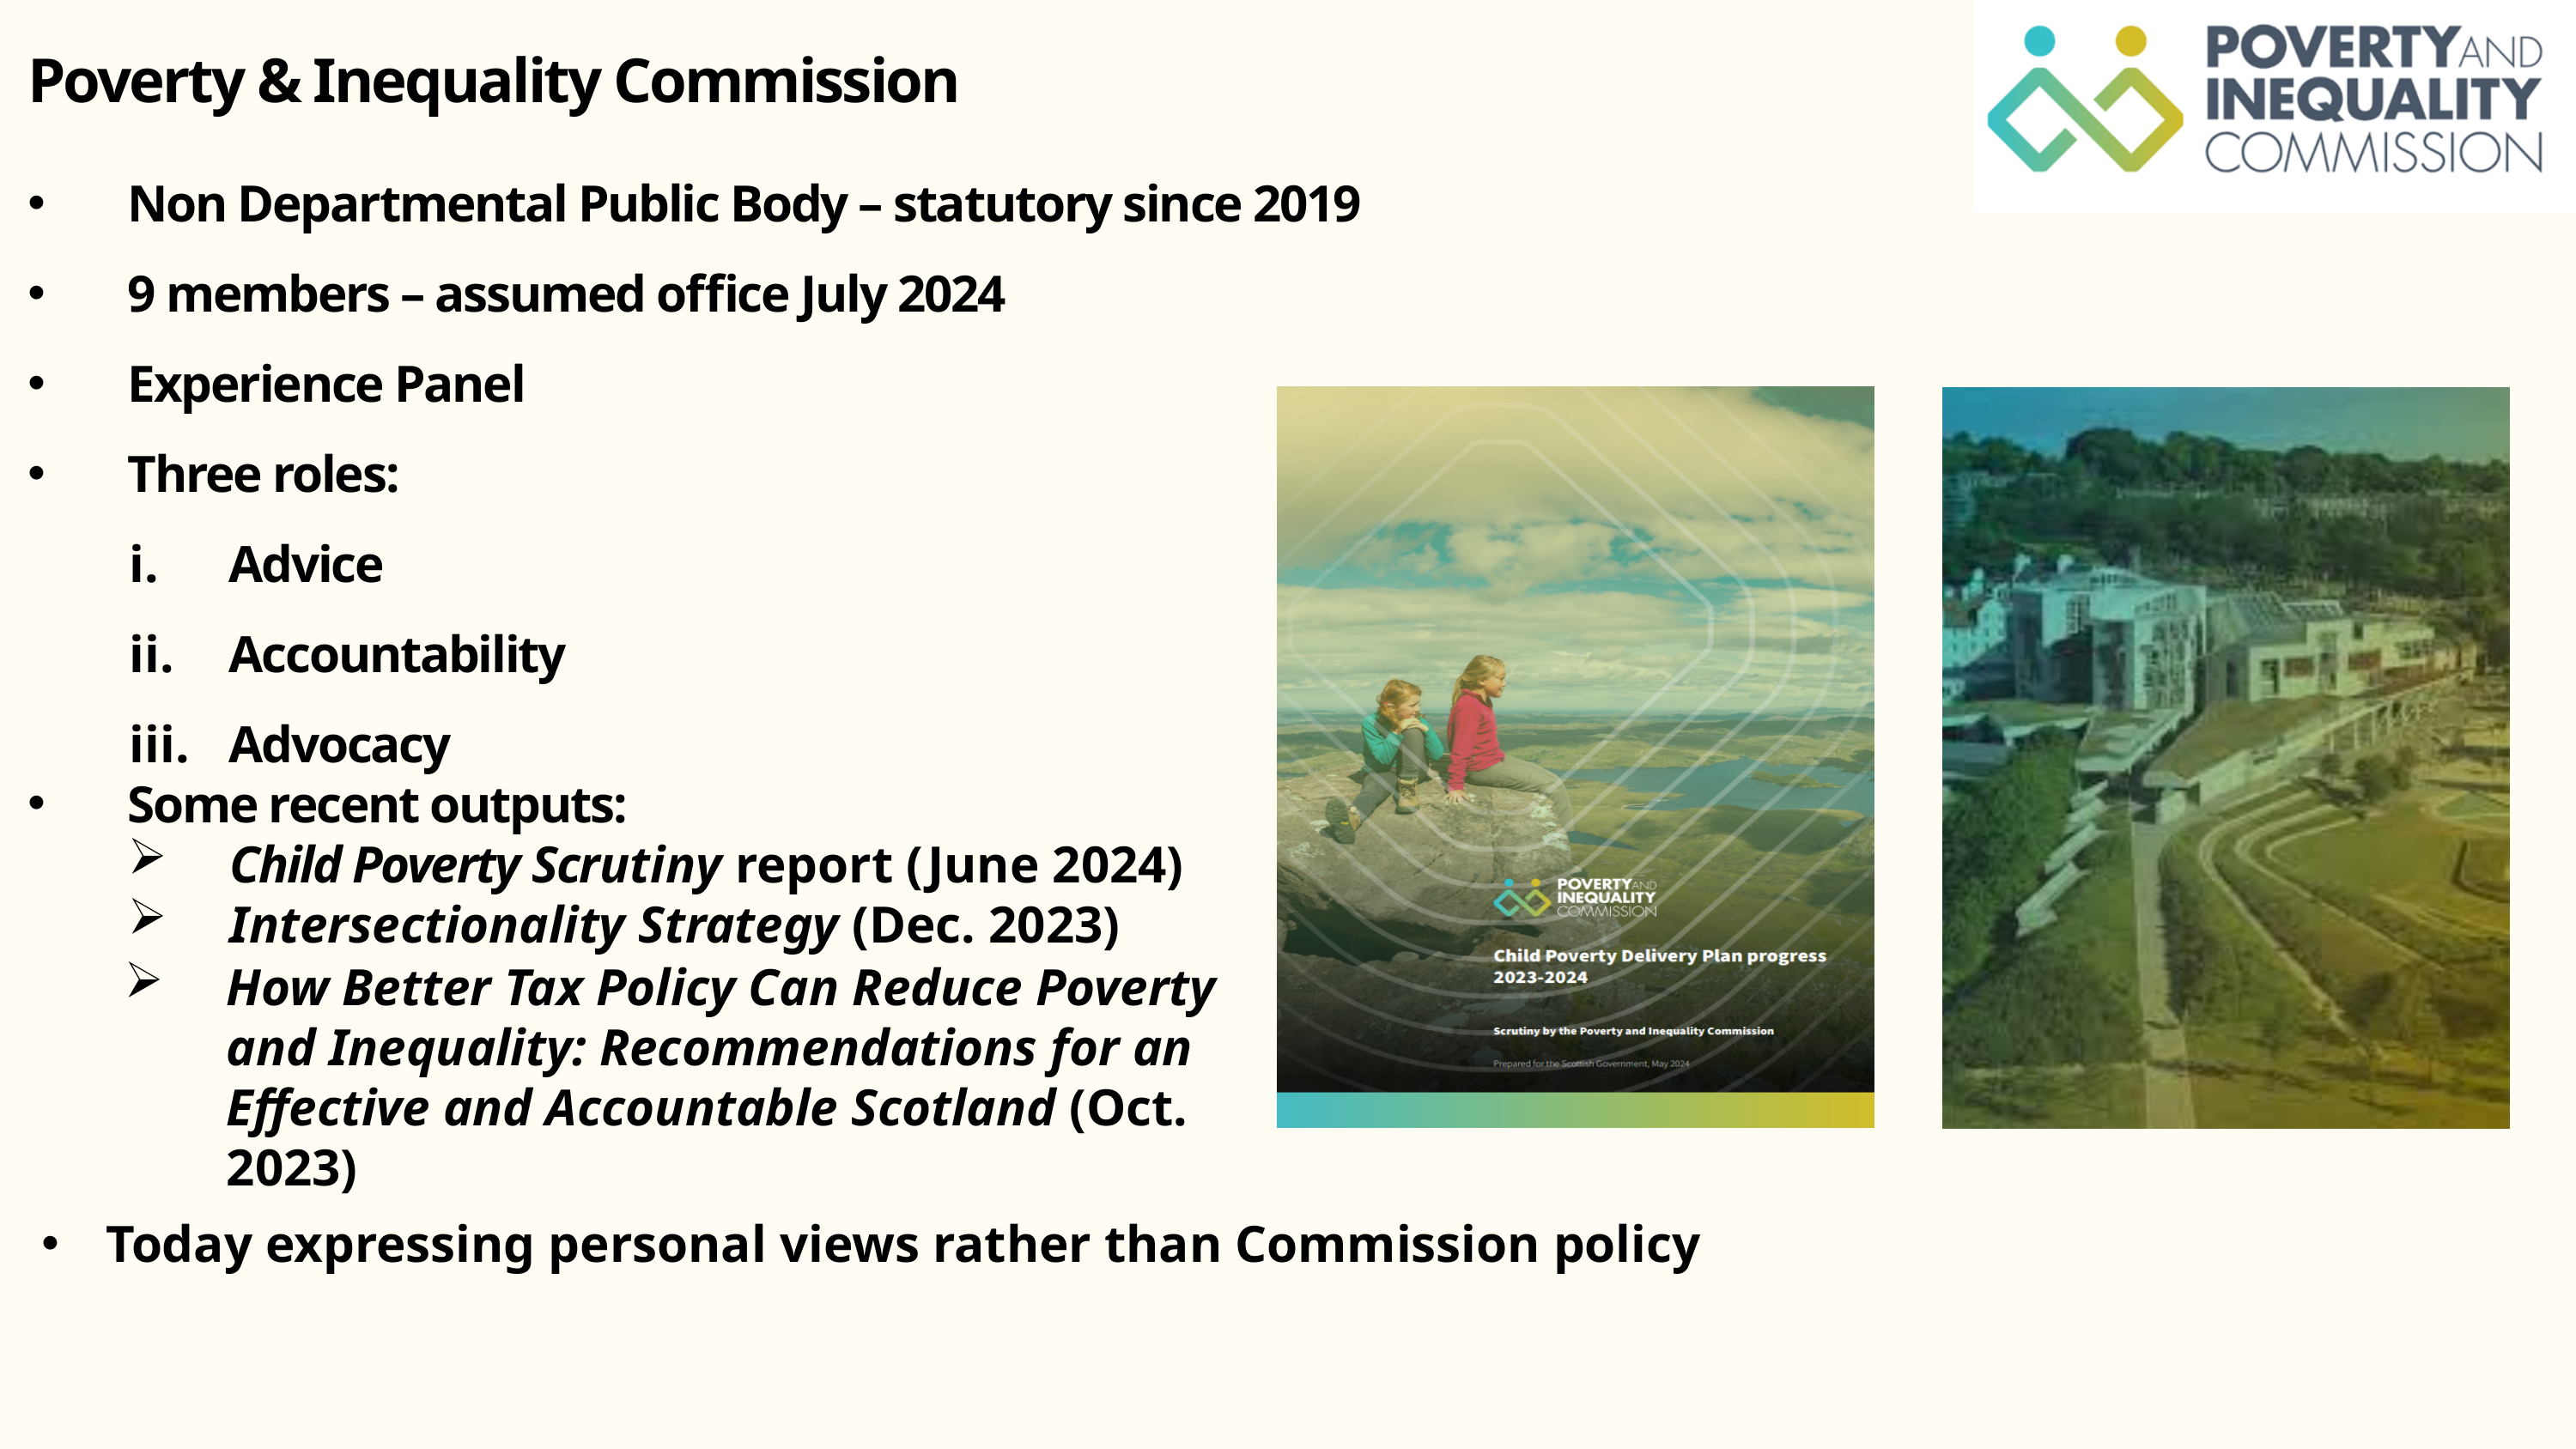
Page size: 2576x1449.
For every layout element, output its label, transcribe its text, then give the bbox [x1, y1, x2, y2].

text_box How Better Tax Policy Can Reduce Poverty and Inequality: Recommendations for an Effective and Accountable Scotland (Oct. 2023) [11, 949, 1300, 1203]
text_box Non Departmental Public Body – statutory since 2019 9 members – assumed office July 2024 Experience Panel Three roles: Advice Accountability Advocacy Some recent outputs: Child Poverty Scrutiny report (June 2024) Intersectionality Strategy (Dec. 2023) [27, 142, 2384, 1091]
picture [1973, 0, 2576, 214]
picture [1942, 387, 2510, 1129]
text_box Today expressing personal views rather than Commission policy [28, 1206, 2336, 1279]
text_box Poverty & Inequality Commission [27, 12, 1820, 115]
picture [1277, 386, 1874, 1128]
